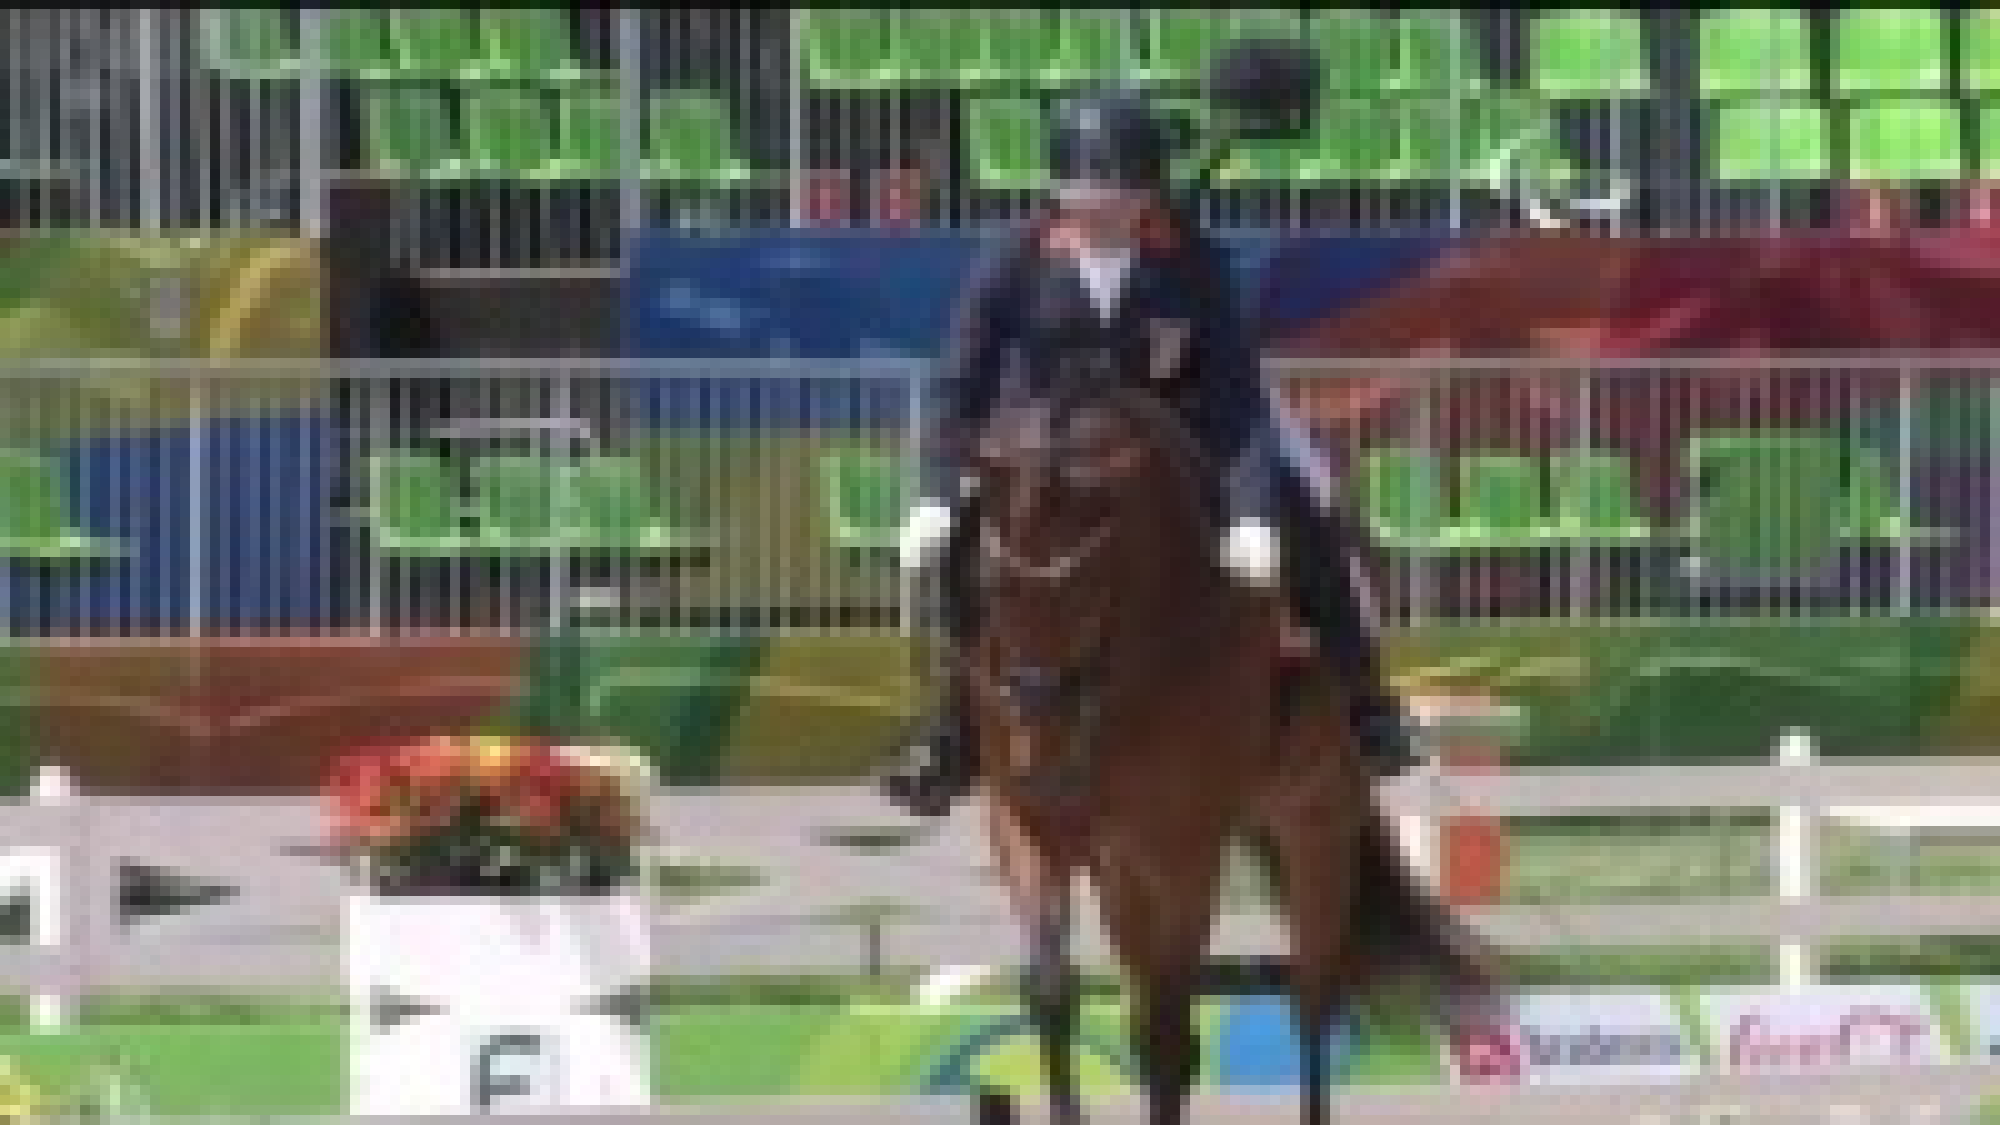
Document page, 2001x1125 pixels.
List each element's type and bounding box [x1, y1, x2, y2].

list [0, 0, 2000, 1125]
